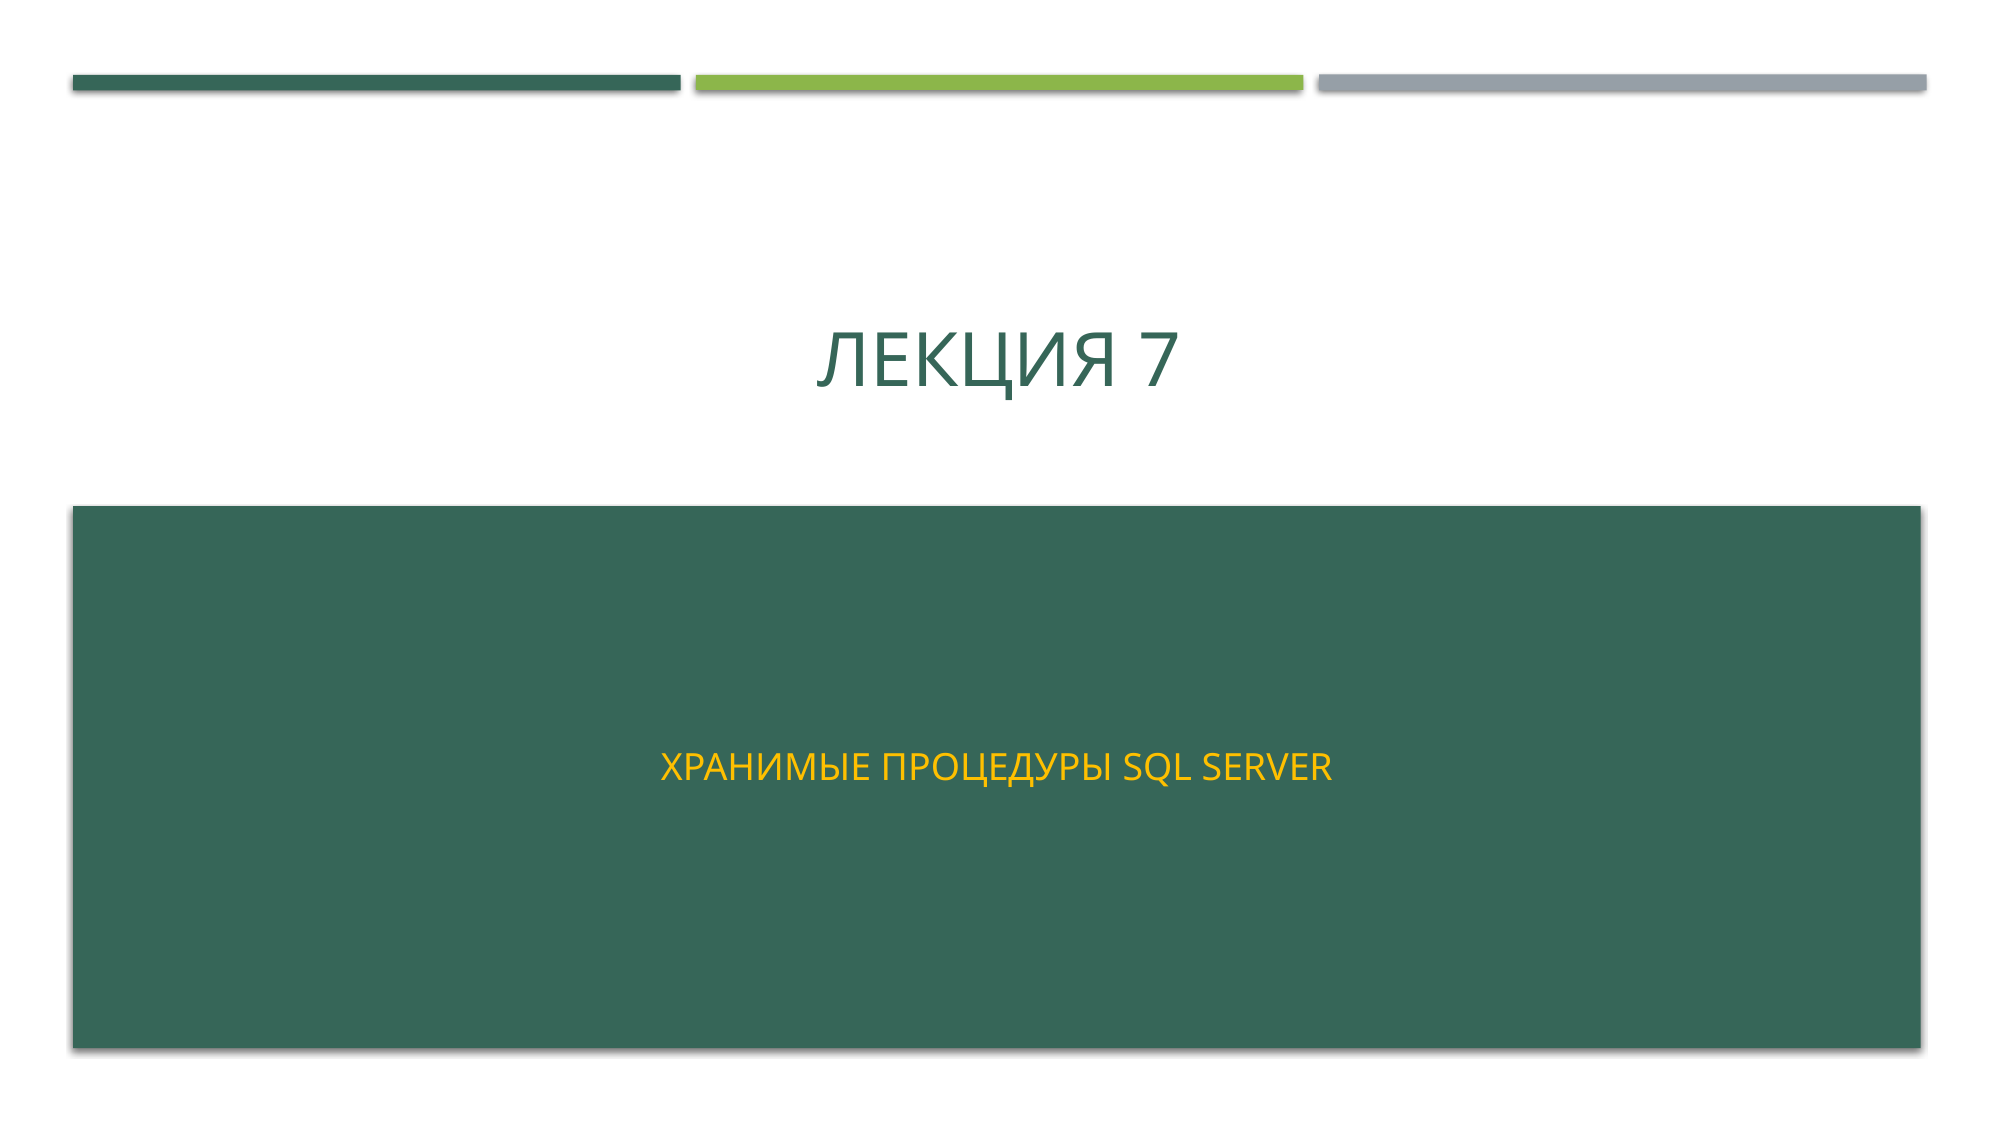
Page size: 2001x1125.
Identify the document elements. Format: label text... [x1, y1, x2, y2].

title Лекция 7 [77, 231, 1923, 410]
subtitle хранимые процедуры SQL Server [95, 735, 1899, 877]
